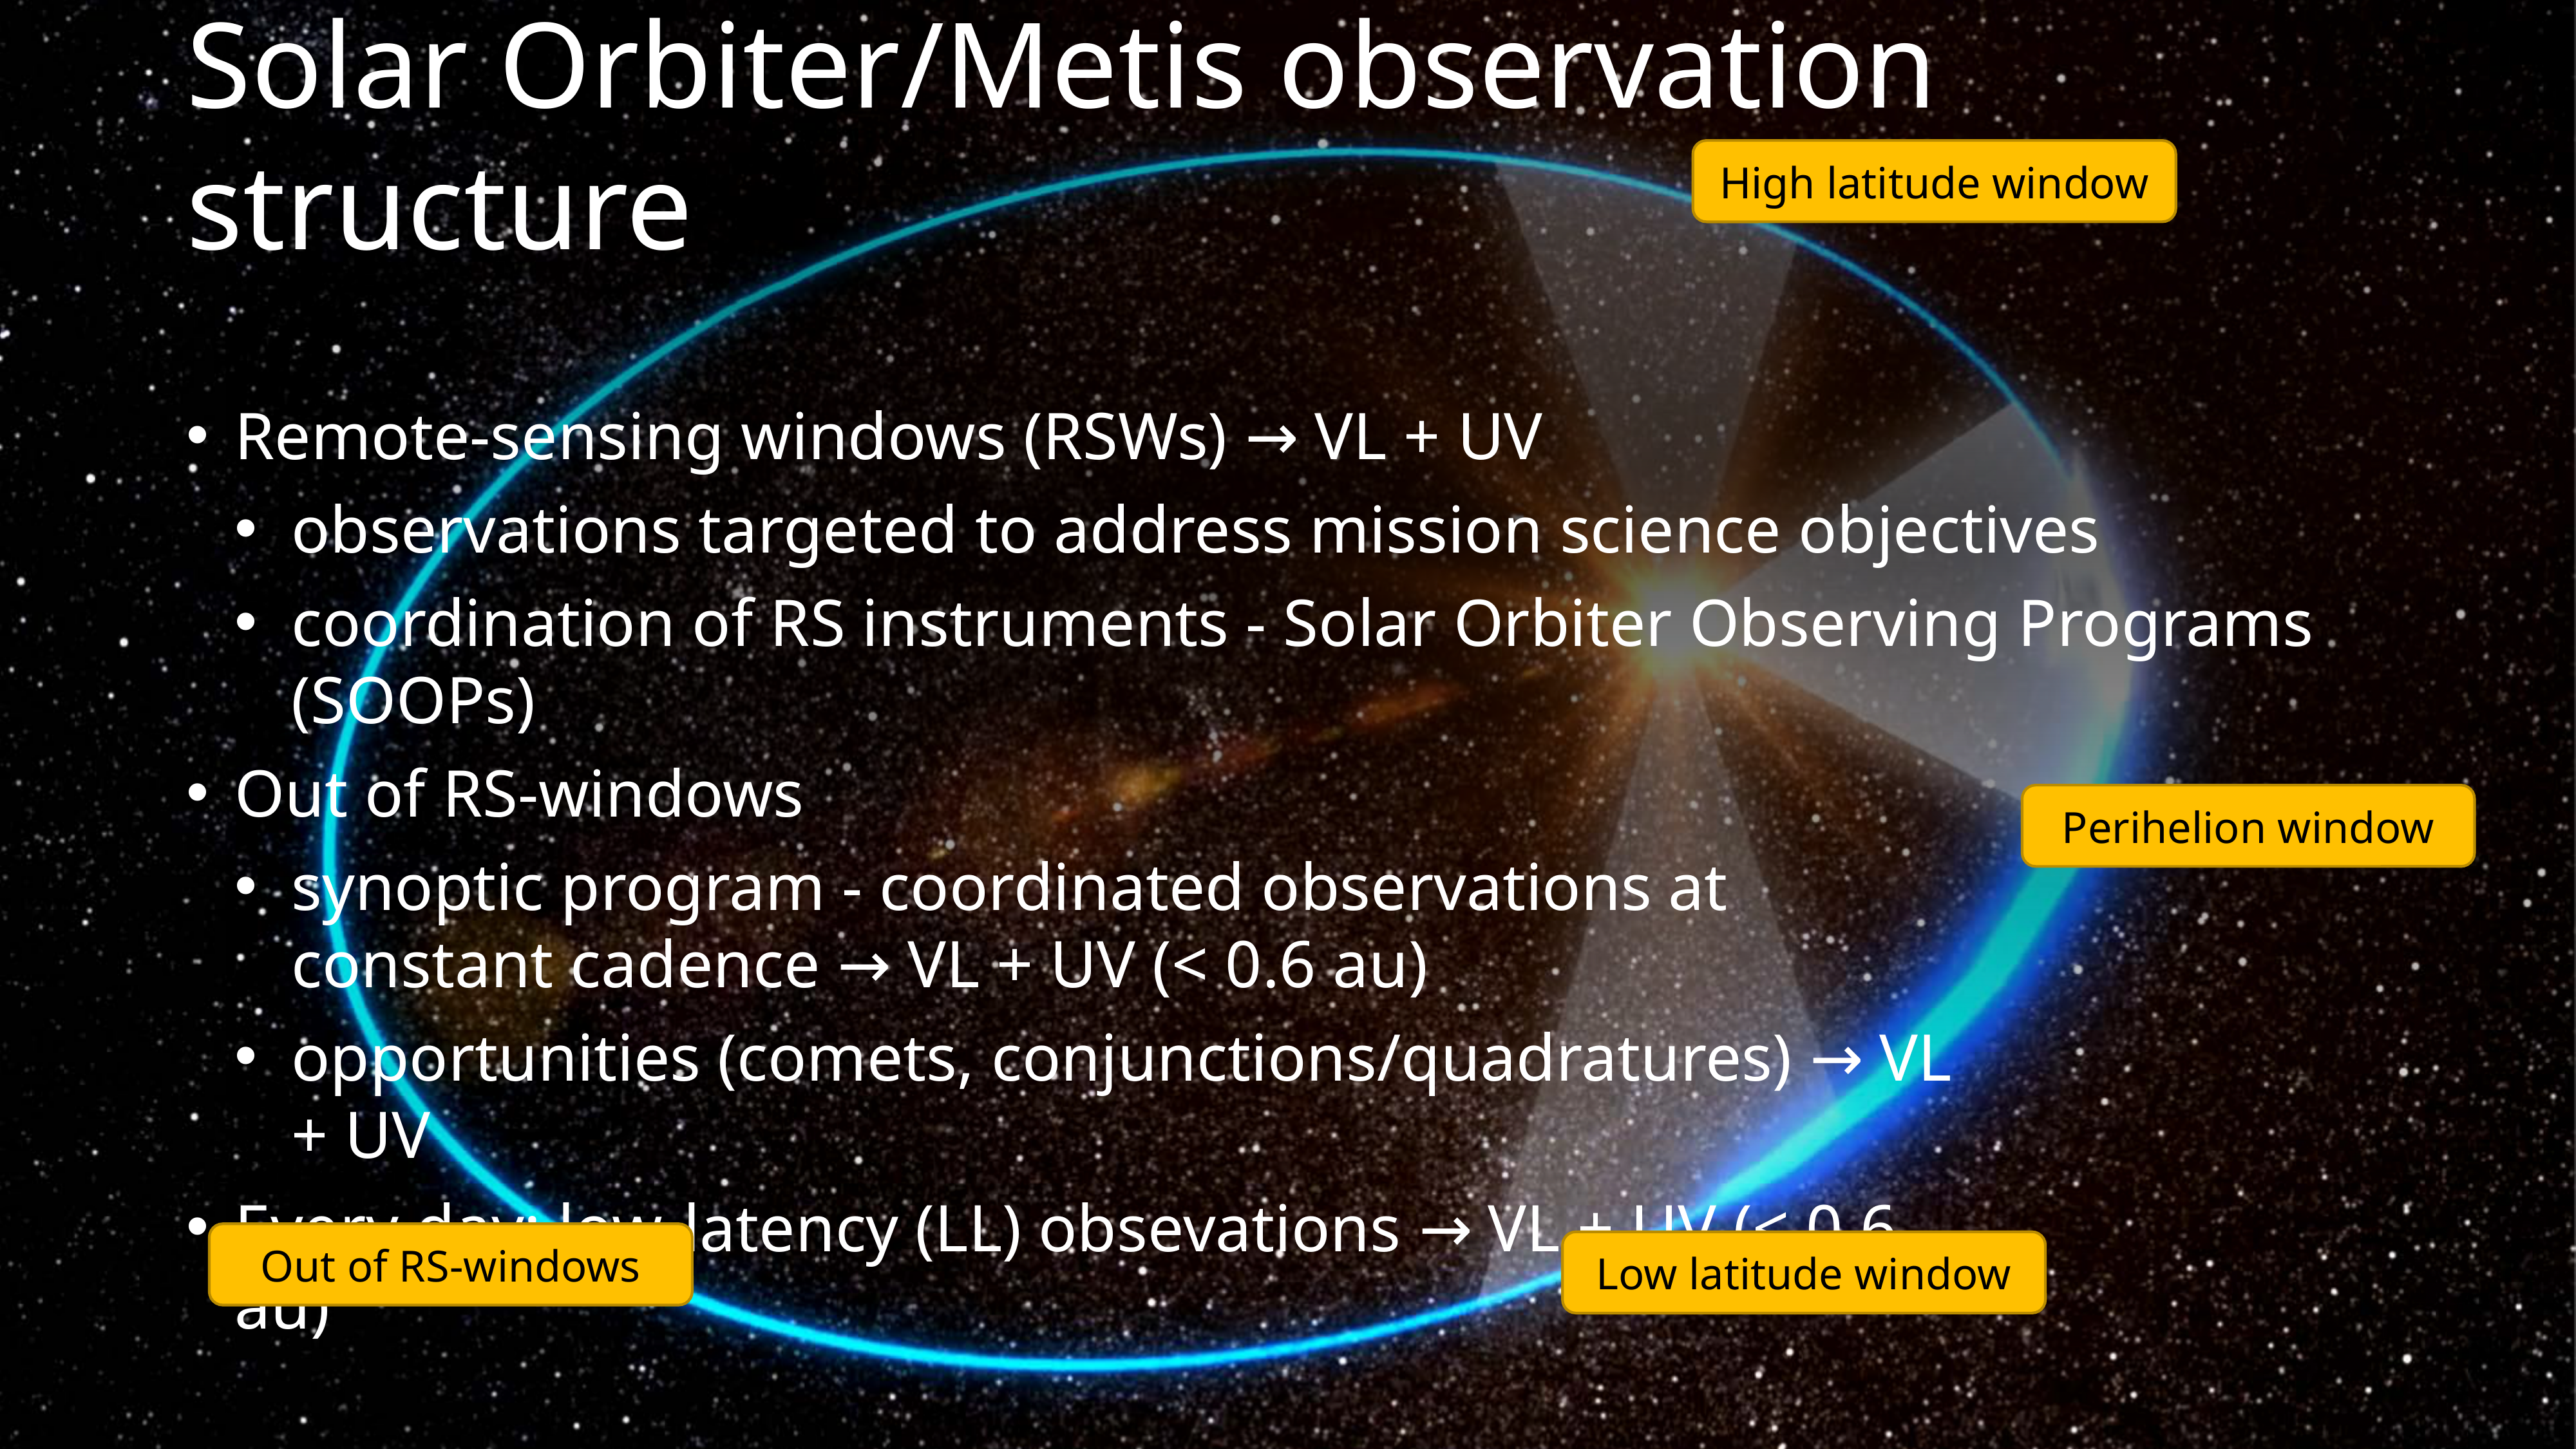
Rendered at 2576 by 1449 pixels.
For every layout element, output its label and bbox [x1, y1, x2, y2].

text_box [1562, 1231, 2046, 1314]
text_box [1692, 140, 2176, 222]
text_box [2022, 784, 2475, 867]
picture [0, 0, 2576, 1449]
text_box [209, 1224, 693, 1305]
